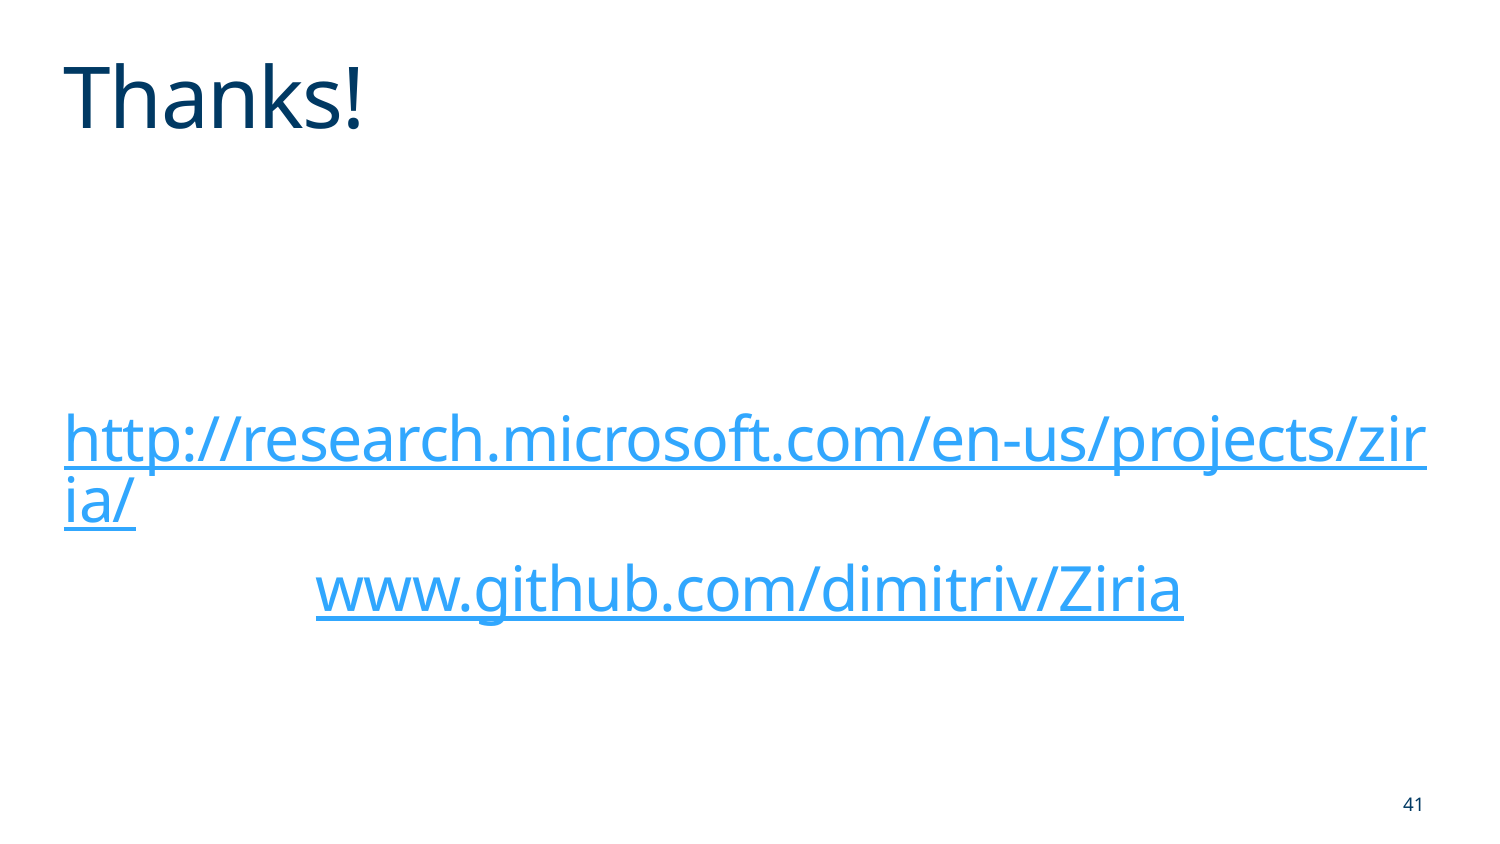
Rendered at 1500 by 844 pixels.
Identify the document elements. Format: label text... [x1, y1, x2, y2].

title Thanks! [63, 54, 1436, 148]
list http://research.microsoft.com/en-us/projects/ziria/ www.github.com/dimitriv/Ziria [63, 399, 1436, 552]
slide_number 41 [1173, 788, 1436, 822]
